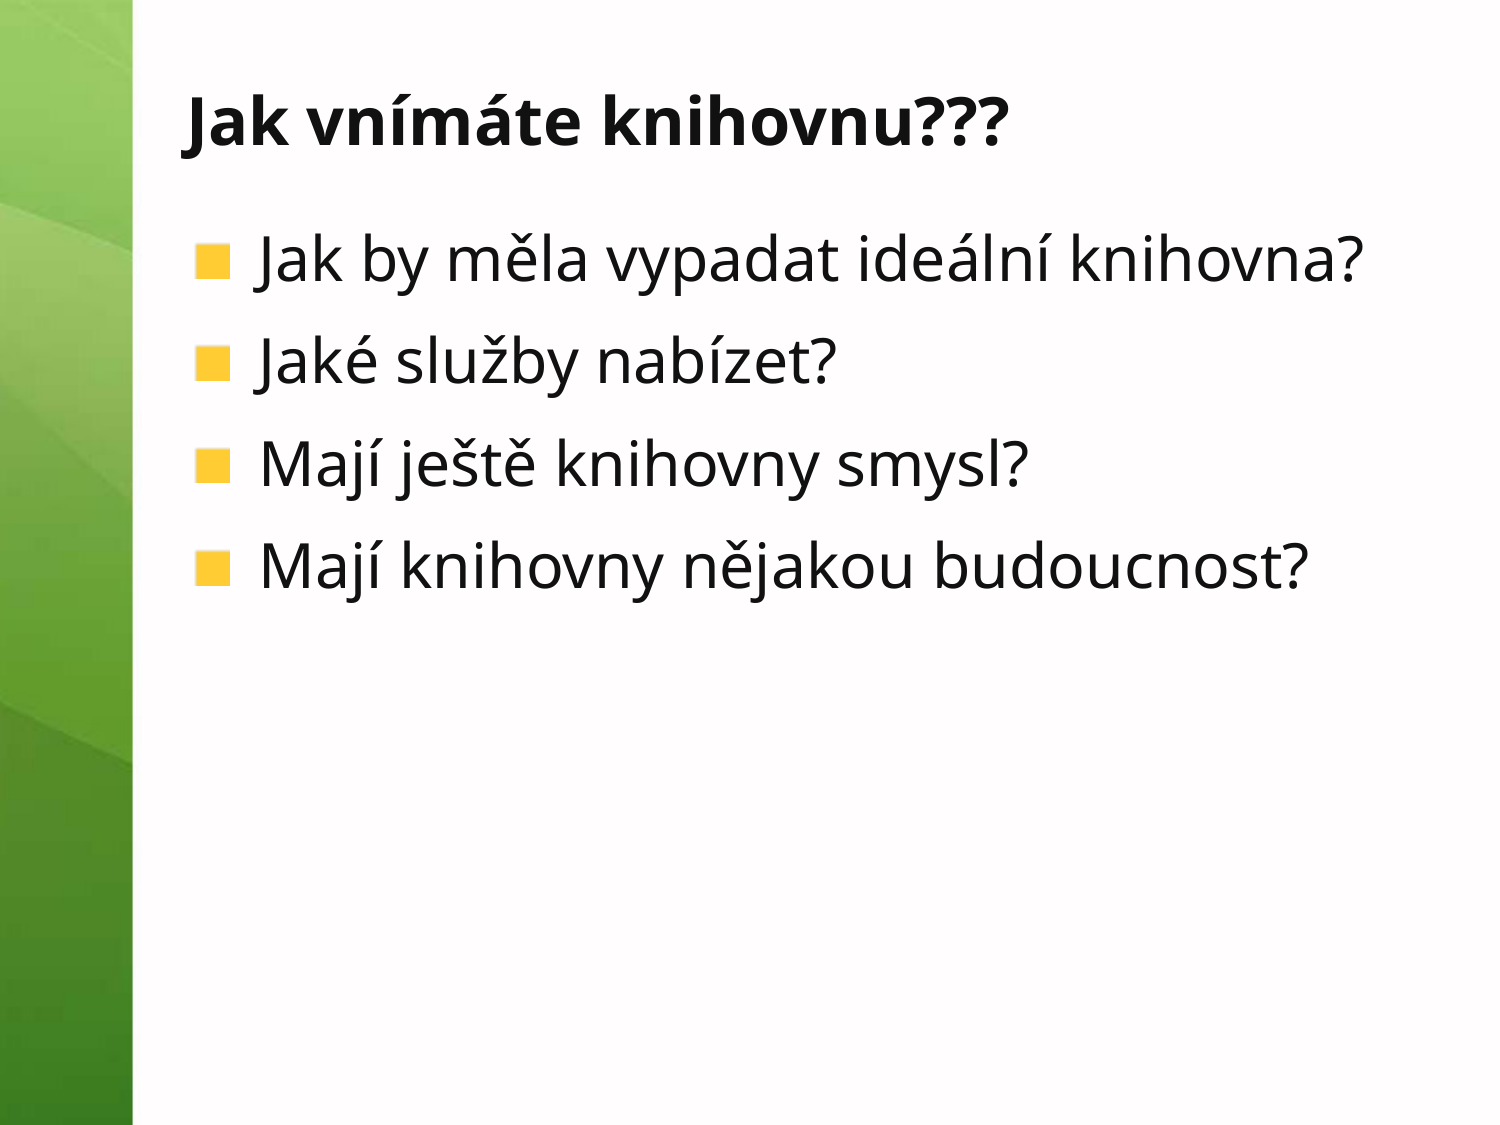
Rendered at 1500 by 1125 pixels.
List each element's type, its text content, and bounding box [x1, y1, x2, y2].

list Jak by měla vypadat ideální knihovna? Jaké služby nabízet? Mají ještě knihovny smysl? Mají knihovny nějakou budoucnost? [171, 196, 1447, 1094]
title Jak vnímáte knihovnu??? [171, 77, 1447, 161]
picture [0, 0, 1500, 1125]
